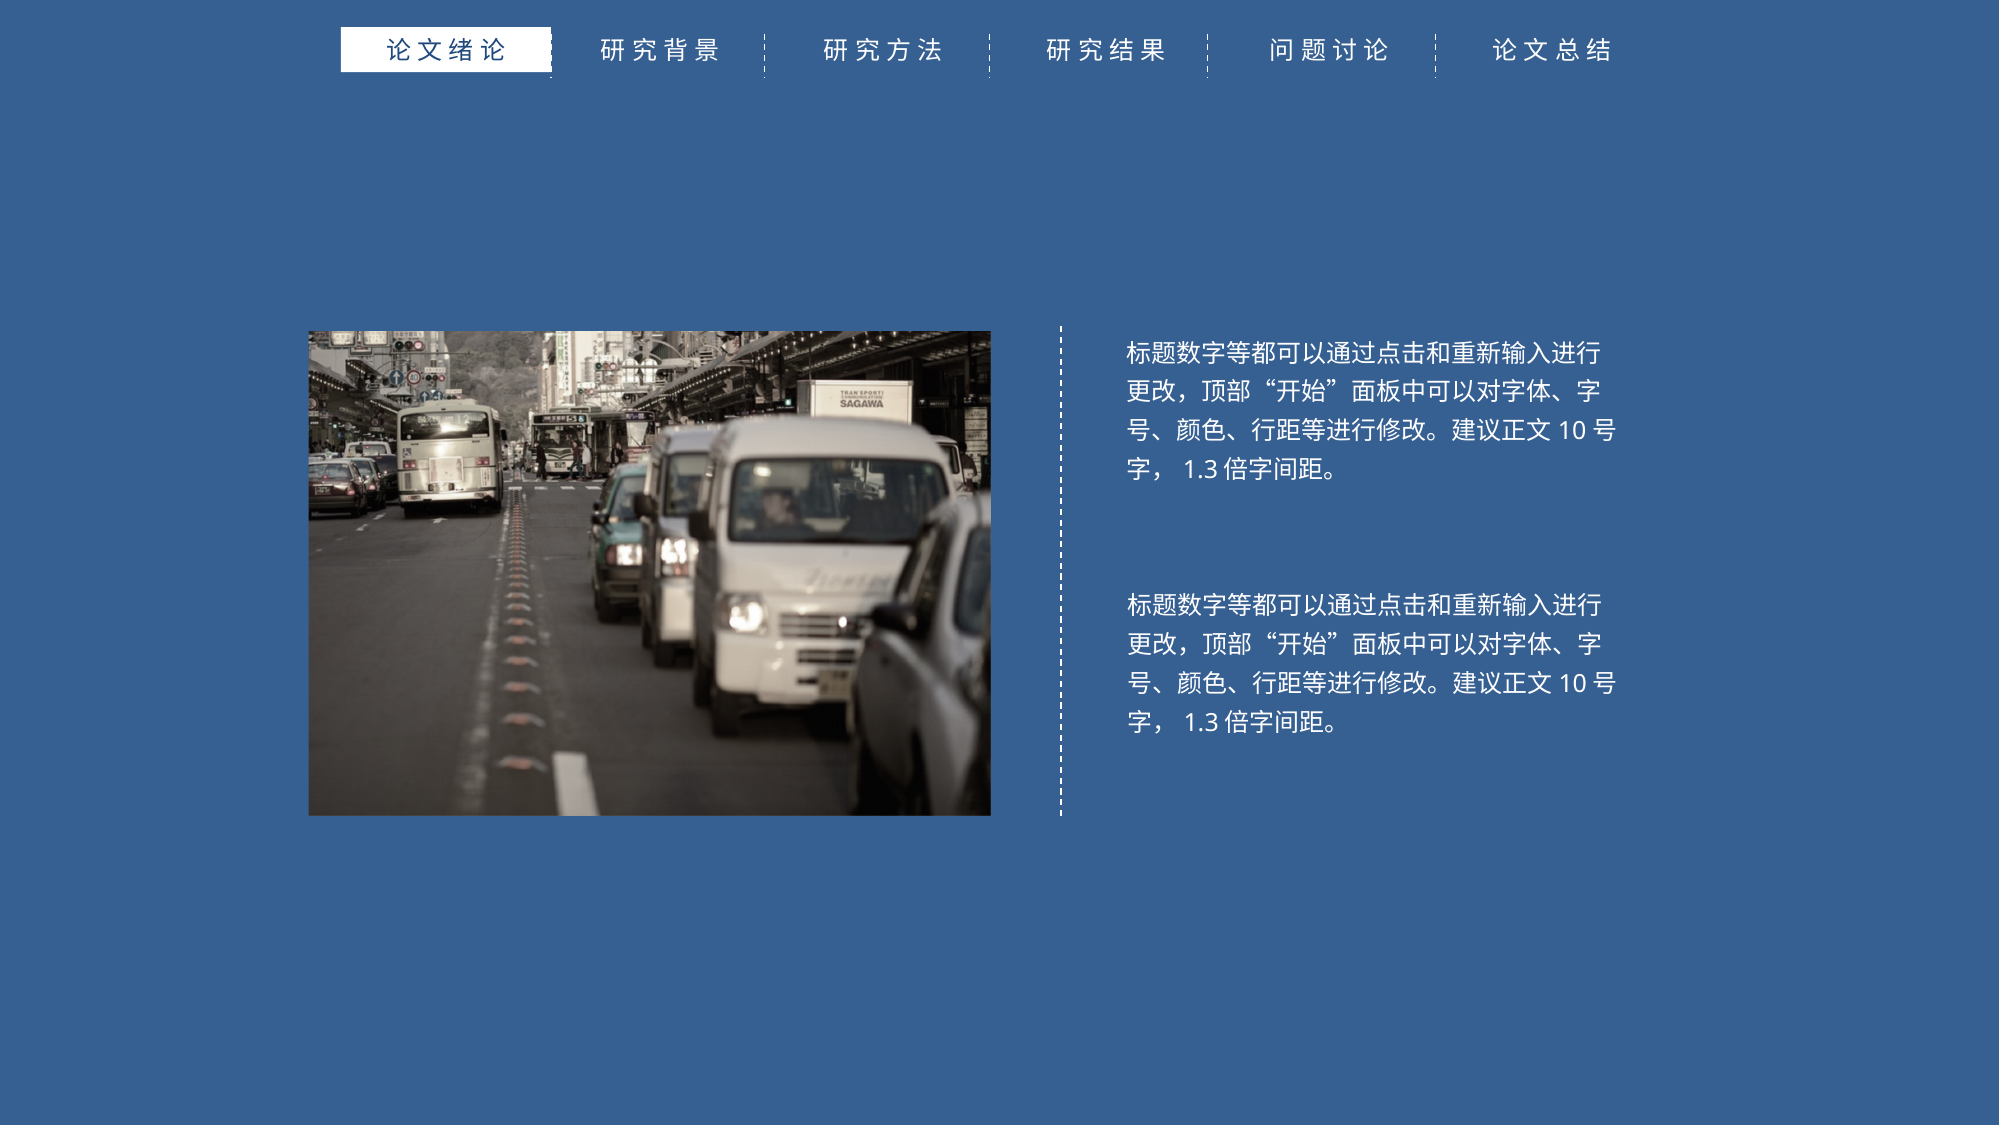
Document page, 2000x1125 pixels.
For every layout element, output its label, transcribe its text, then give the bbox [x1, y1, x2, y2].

text_box 问题讨论 [1223, 27, 1436, 73]
text_box 标题数字等都可以通过点击和重新输入进行更改，顶部“开始”面板中可以对字体、字号、颜色、行距等进行修改。建议正文10号字，1.3倍字间距。 [1111, 320, 1637, 492]
text_box 研究结果 [999, 27, 1213, 73]
text_box 研究背景 [553, 27, 767, 73]
text_box 论文绪论 [340, 27, 551, 73]
text_box 研究方法 [776, 27, 990, 73]
text_box 论文总结 [1446, 27, 1659, 73]
text_box 标题数字等都可以通过点击和重新输入进行更改，顶部“开始”面板中可以对字体、字号、颜色、行距等进行修改。建议正文10号字，1.3倍字间距。 [1112, 573, 1637, 744]
picture [308, 330, 992, 816]
